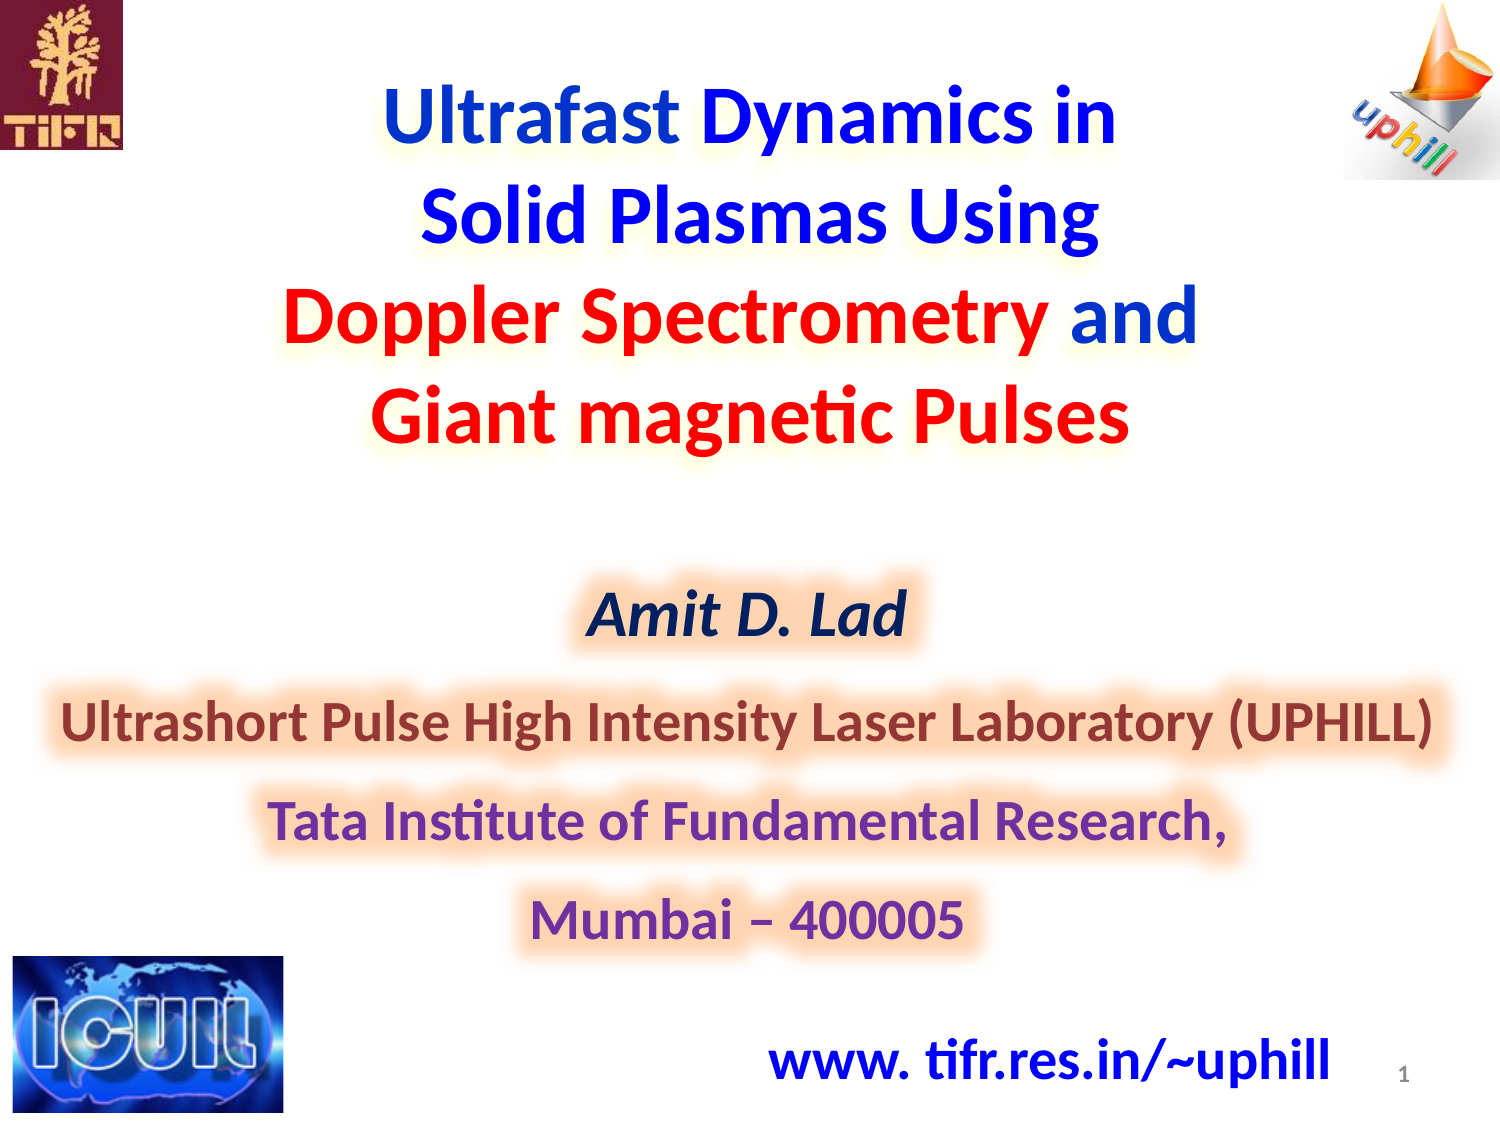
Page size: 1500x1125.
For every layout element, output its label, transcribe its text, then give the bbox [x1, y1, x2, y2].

picture [0, 0, 123, 151]
slide_number 1 [1074, 1042, 1425, 1103]
text_box www. tifr.res.in/~uphill [753, 1013, 1348, 1099]
picture [12, 955, 284, 1113]
text_box Ultrafast Dynamics in Solid Plasmas Using Doppler Spectrometry and Giant magnetic Pulses [267, 52, 1234, 468]
picture [1343, 1, 1500, 180]
text_box Amit D. Lad Ultrashort Pulse High Intensity Laser Laboratory (UPHILL) Tata Institute of Fundamental Research, Mumbai – 400005 [29, 562, 1467, 959]
